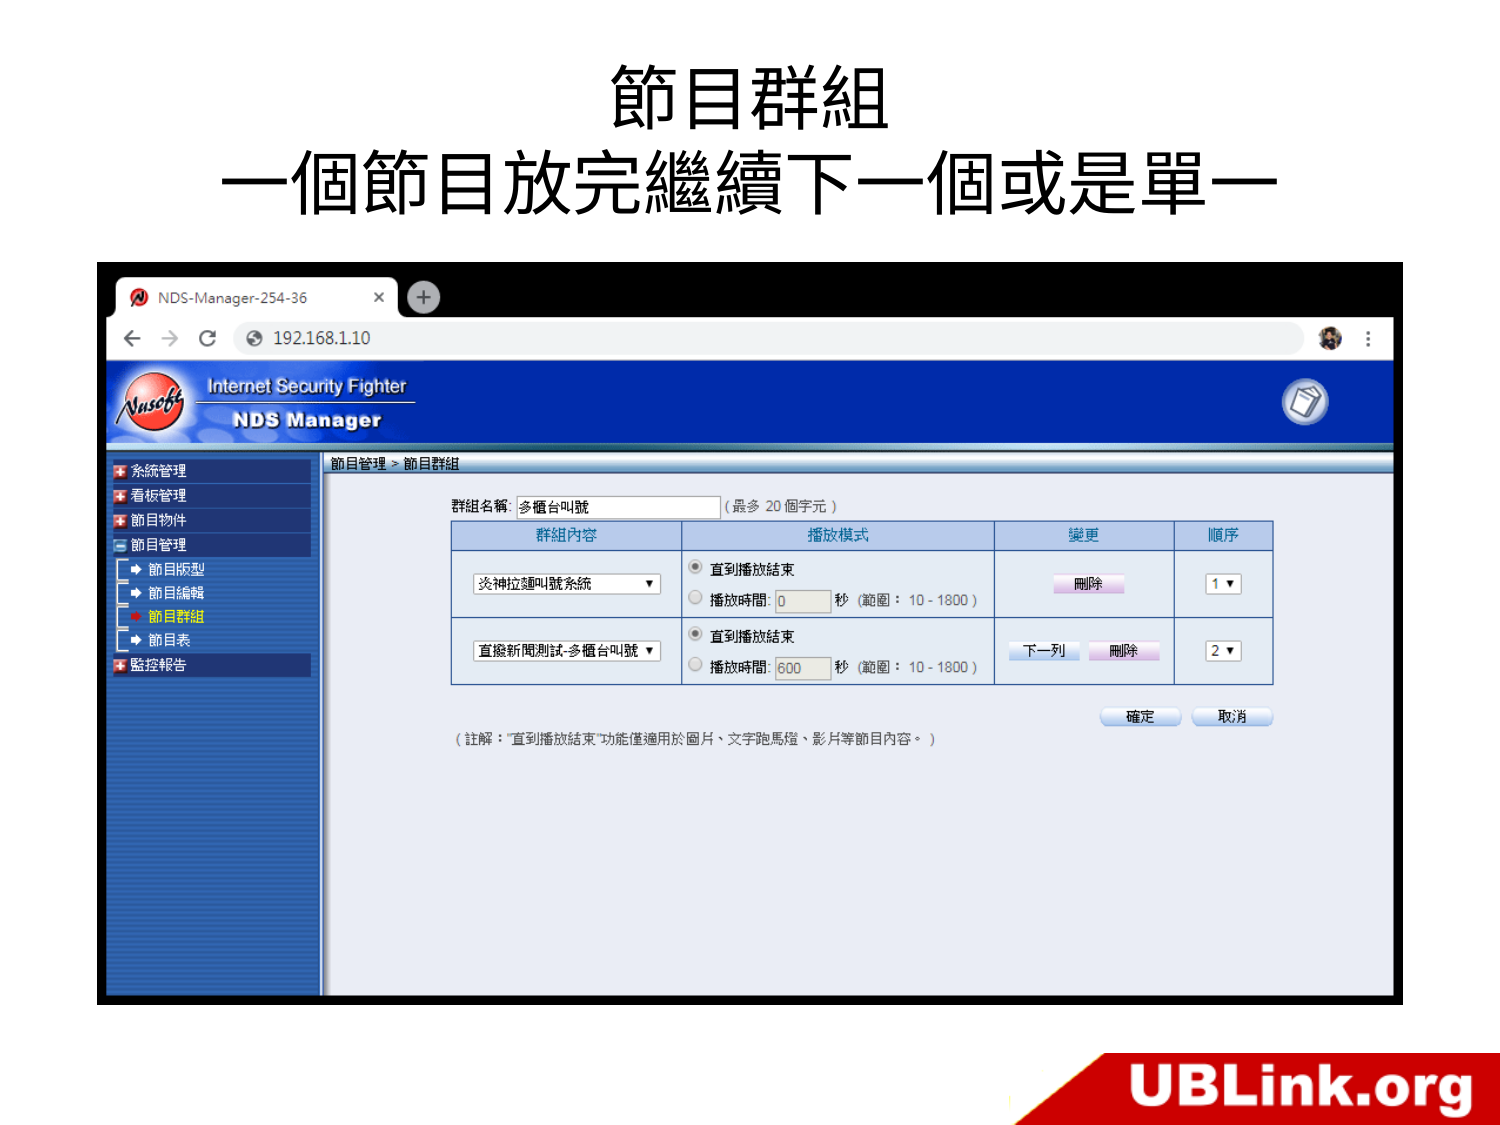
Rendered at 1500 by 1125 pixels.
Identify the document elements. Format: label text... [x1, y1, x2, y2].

picture [1009, 1053, 1500, 1125]
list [97, 262, 1403, 1006]
title 節目群組 一個節目放完繼續下一個或是單一 [75, 45, 1425, 233]
